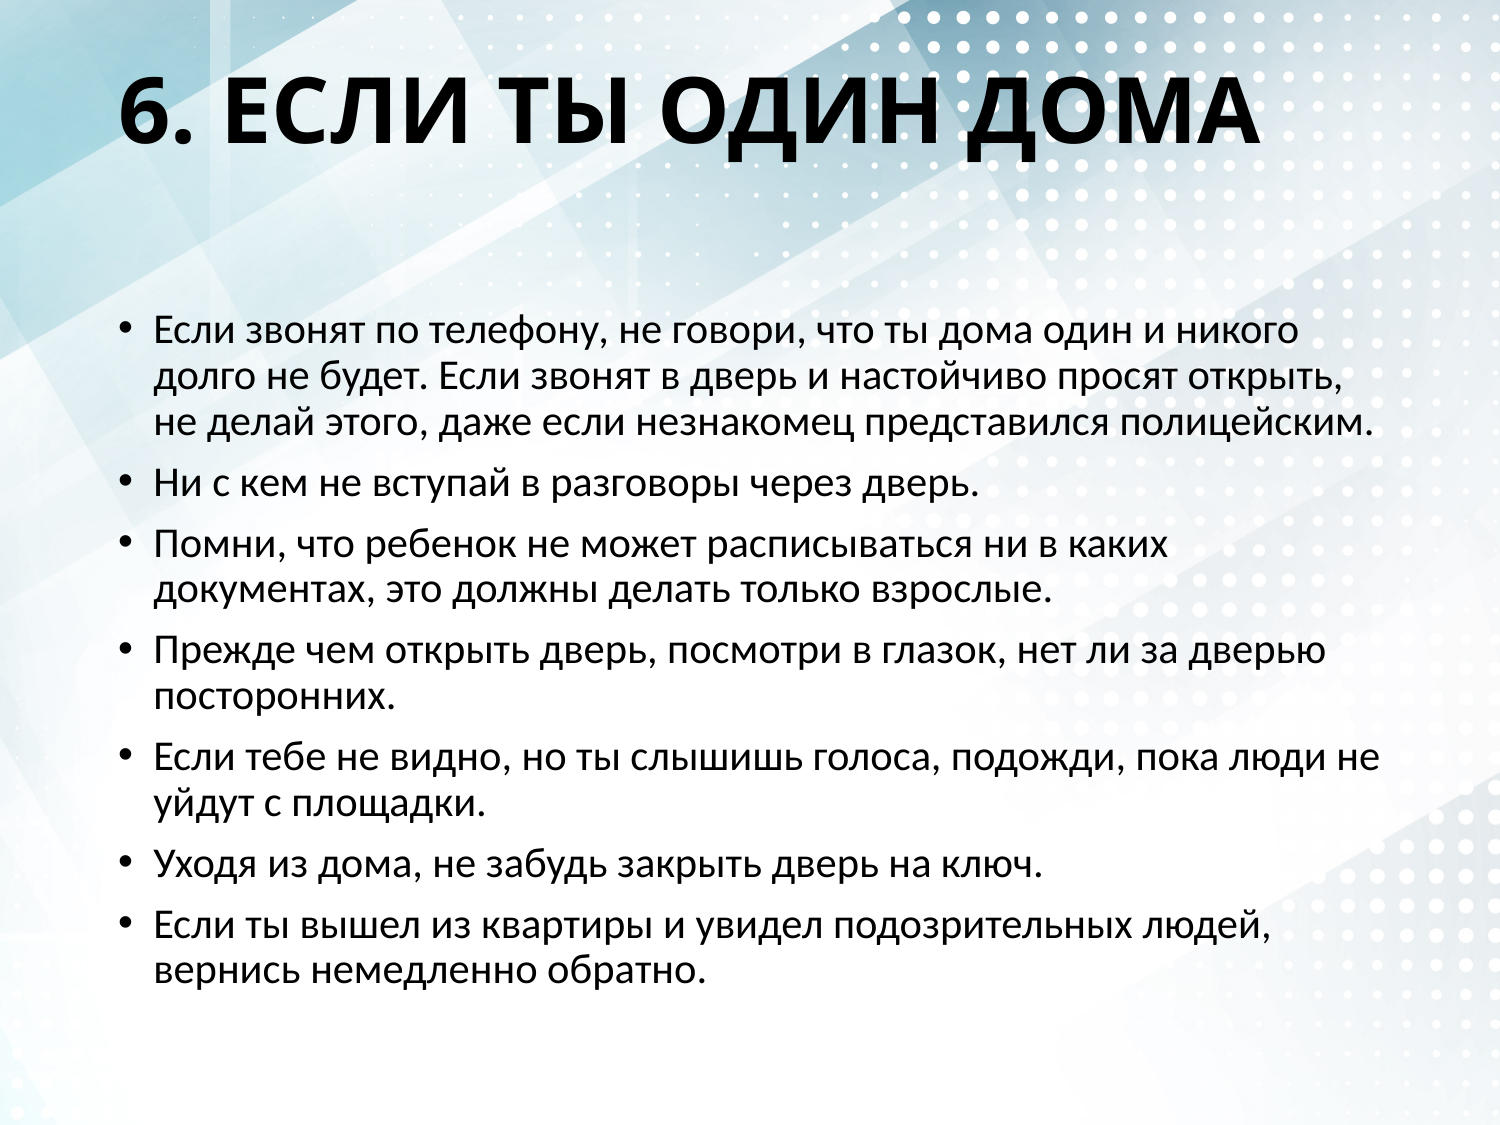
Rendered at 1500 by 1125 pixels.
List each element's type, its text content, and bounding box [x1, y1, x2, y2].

list Если звонят по телефону, не говори, что ты дома один и никого долго не будет. Если звонят в дверь и настойчиво просят открыть, не делай этого, даже если незнакомец представился полицейским. Ни с кем не вступай в разговоры через дверь. Помни, что ребенок не может расписываться ни в каких документах, это должны де­лать только взрослые. Прежде чем открыть дверь, посмотри в глазок, нет ли за дверью посторонних. Если тебе не видно, но ты слышишь голоса, подожди, пока люди не уйдут с площад­ки. Уходя из дома, не забудь закрыть дверь на ключ. Если ты вышел из квартиры и увидел подозрительных людей, вернись немедленно обратно. [103, 299, 1397, 1014]
title 6. ЕСЛИ ТЫ ОДИН ДОМА [103, 59, 1397, 278]
picture [0, 0, 1500, 1125]
